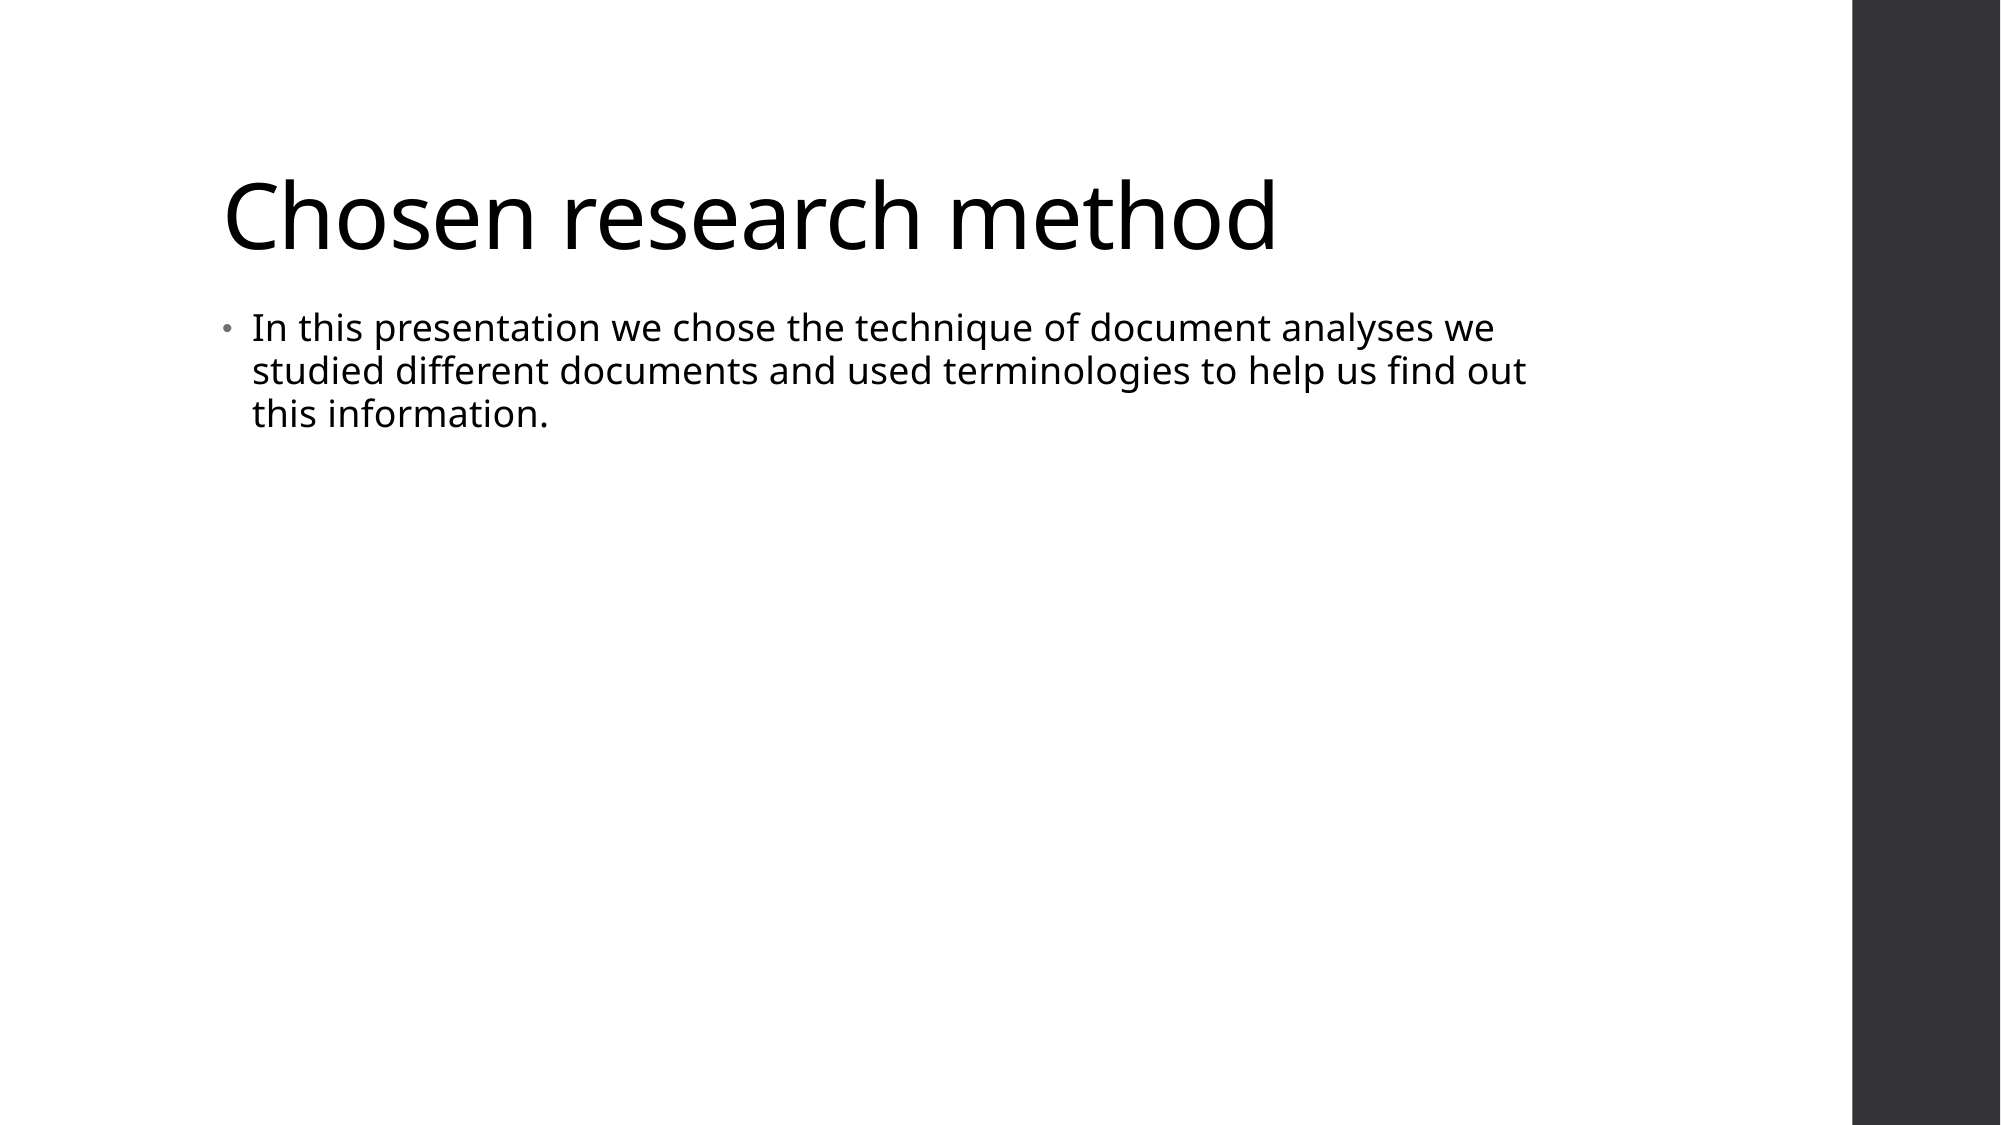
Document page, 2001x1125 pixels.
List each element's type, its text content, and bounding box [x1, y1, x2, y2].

title Chosen research method [206, 60, 1797, 278]
list In this presentation we chose the technique of document analyses we studied different documents and used terminologies to help us find out this information. [206, 299, 1617, 1014]
